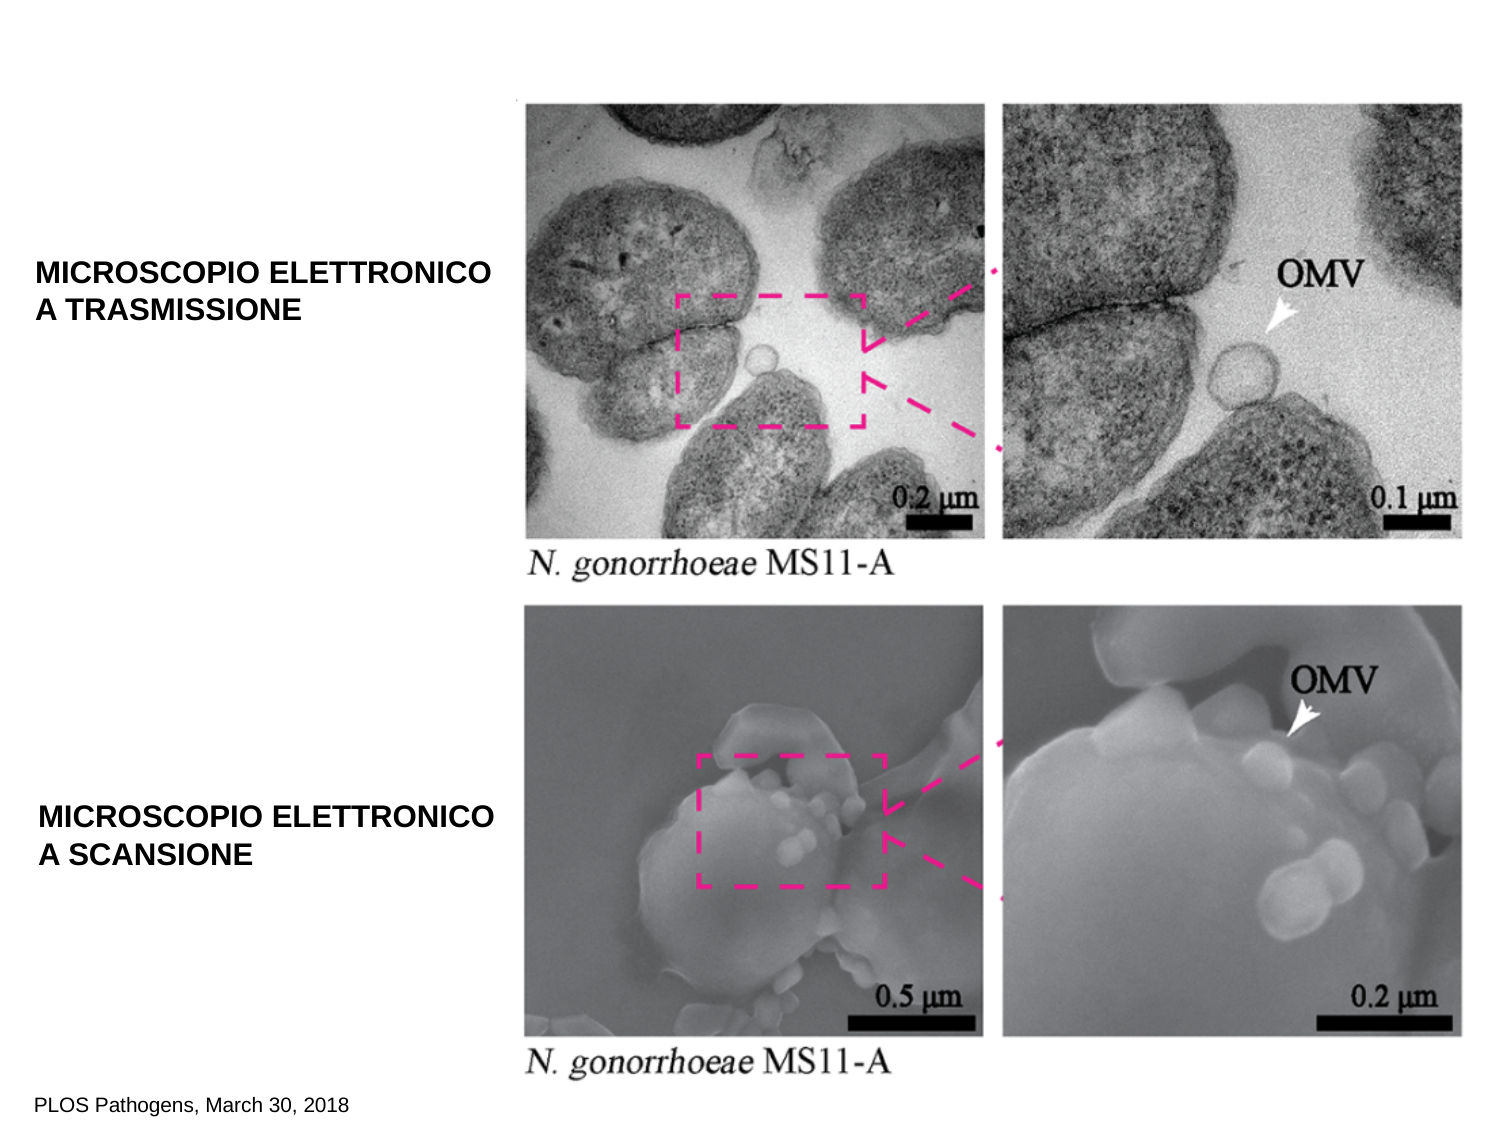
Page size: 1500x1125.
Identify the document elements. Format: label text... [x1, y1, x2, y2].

text_box MICROSCOPIO ELETTRONICO A SCANSIONE [23, 789, 510, 879]
text_box MICROSCOPIO ELETTRONICO A TRASMISSIONE [20, 244, 510, 335]
picture [515, 91, 1481, 1085]
text_box PLOS Pathogens, March 30, 2018 [19, 1084, 365, 1124]
